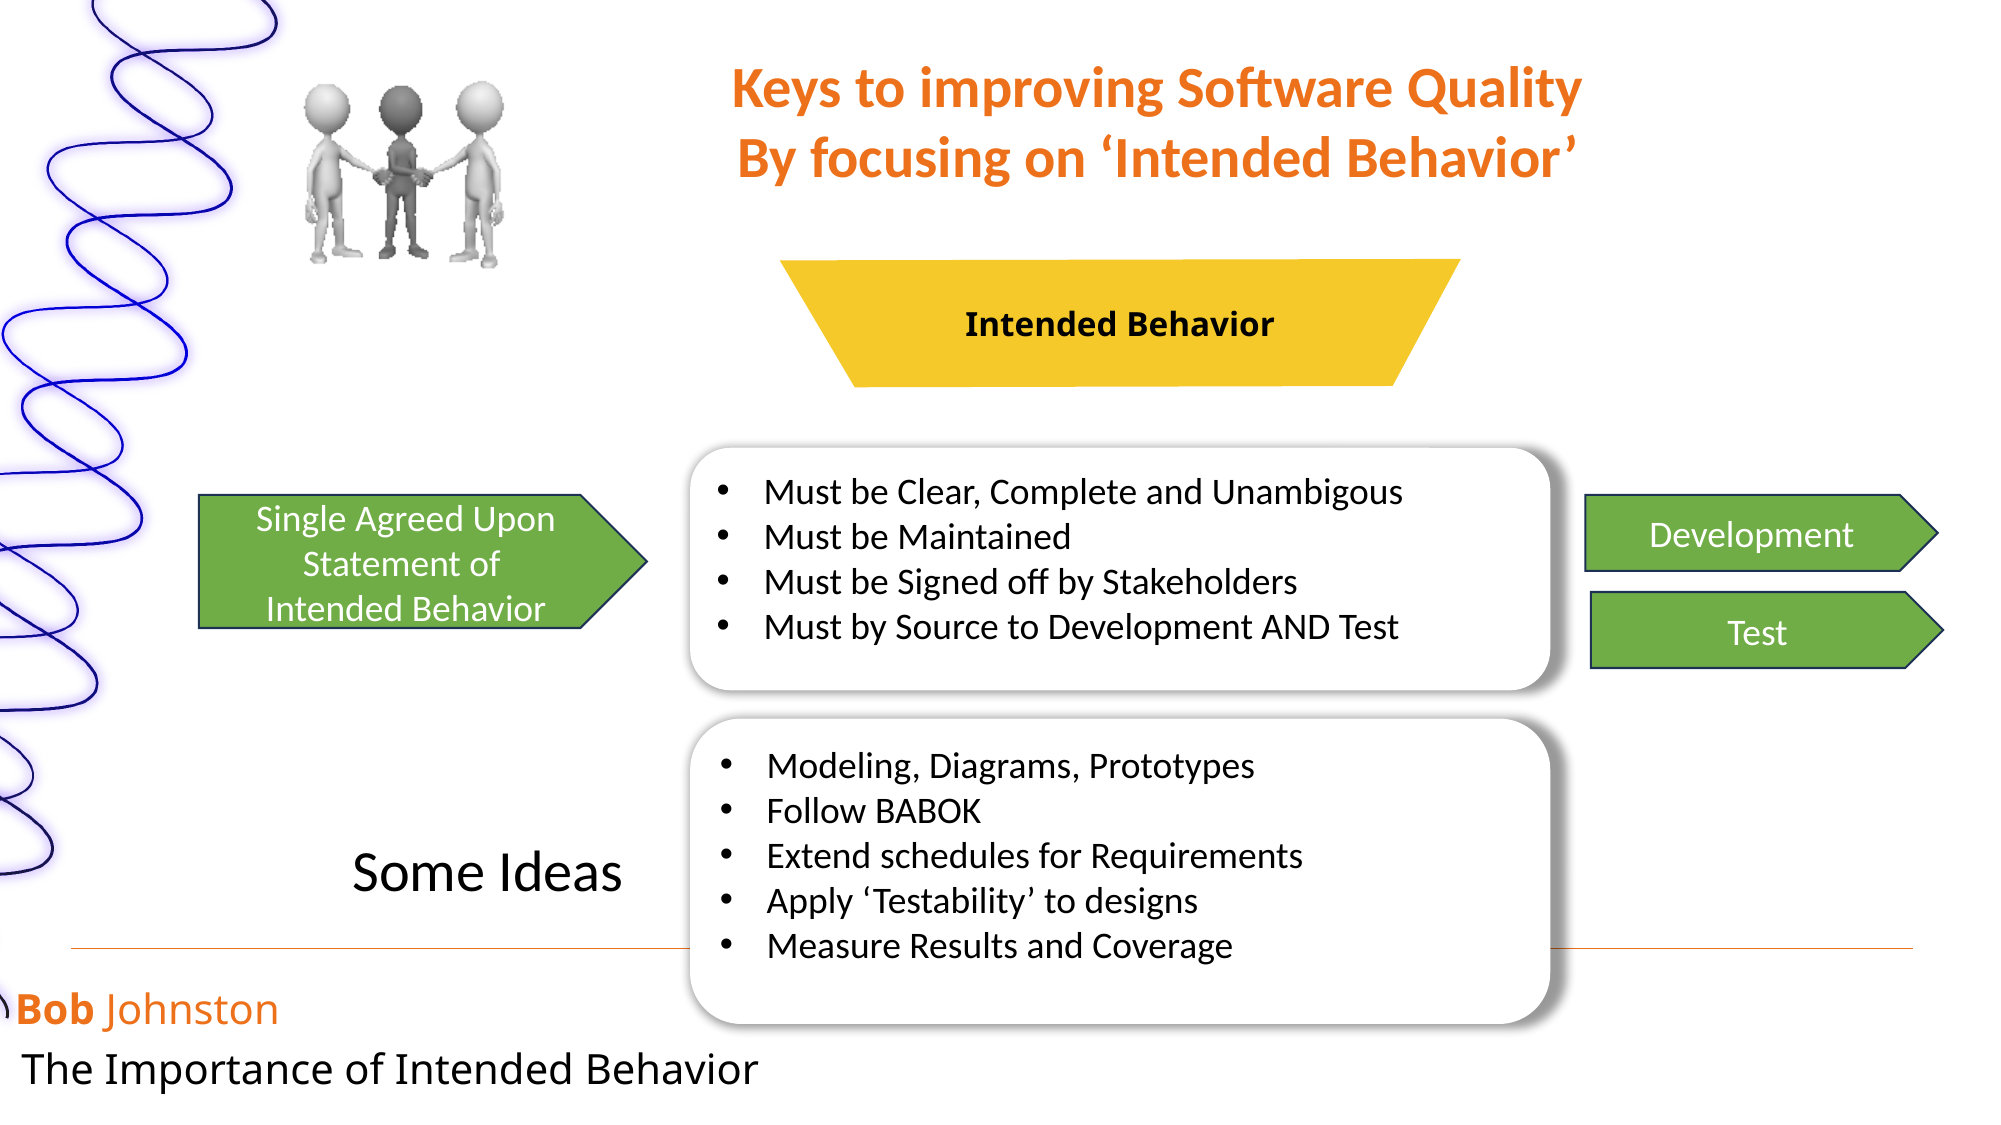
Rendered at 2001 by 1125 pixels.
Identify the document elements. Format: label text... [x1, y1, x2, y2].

text_box Test [1589, 590, 1945, 670]
text_box Single Agreed Upon Statement of Intended Behavior [197, 493, 649, 630]
text_box Development [1584, 493, 1940, 572]
text_box Must be Clear, Complete and Unambigous Must be Maintained Must be Signed off by Stakeholders Must by Source to Development AND Test [689, 446, 1552, 692]
picture [0, 0, 520, 1125]
text_box Intended Behavior [777, 257, 1463, 389]
text_box Keys to improving Software Quality By focusing on ‘Intended Behavior’ [659, 41, 1656, 197]
text_box Some Ideas [337, 825, 660, 911]
text_box Modeling, Diagrams, Prototypes Follow BABOK Extend schedules for Requirements Apply ‘Testability’ to designs Measure Results and Coverage [689, 717, 1552, 1025]
